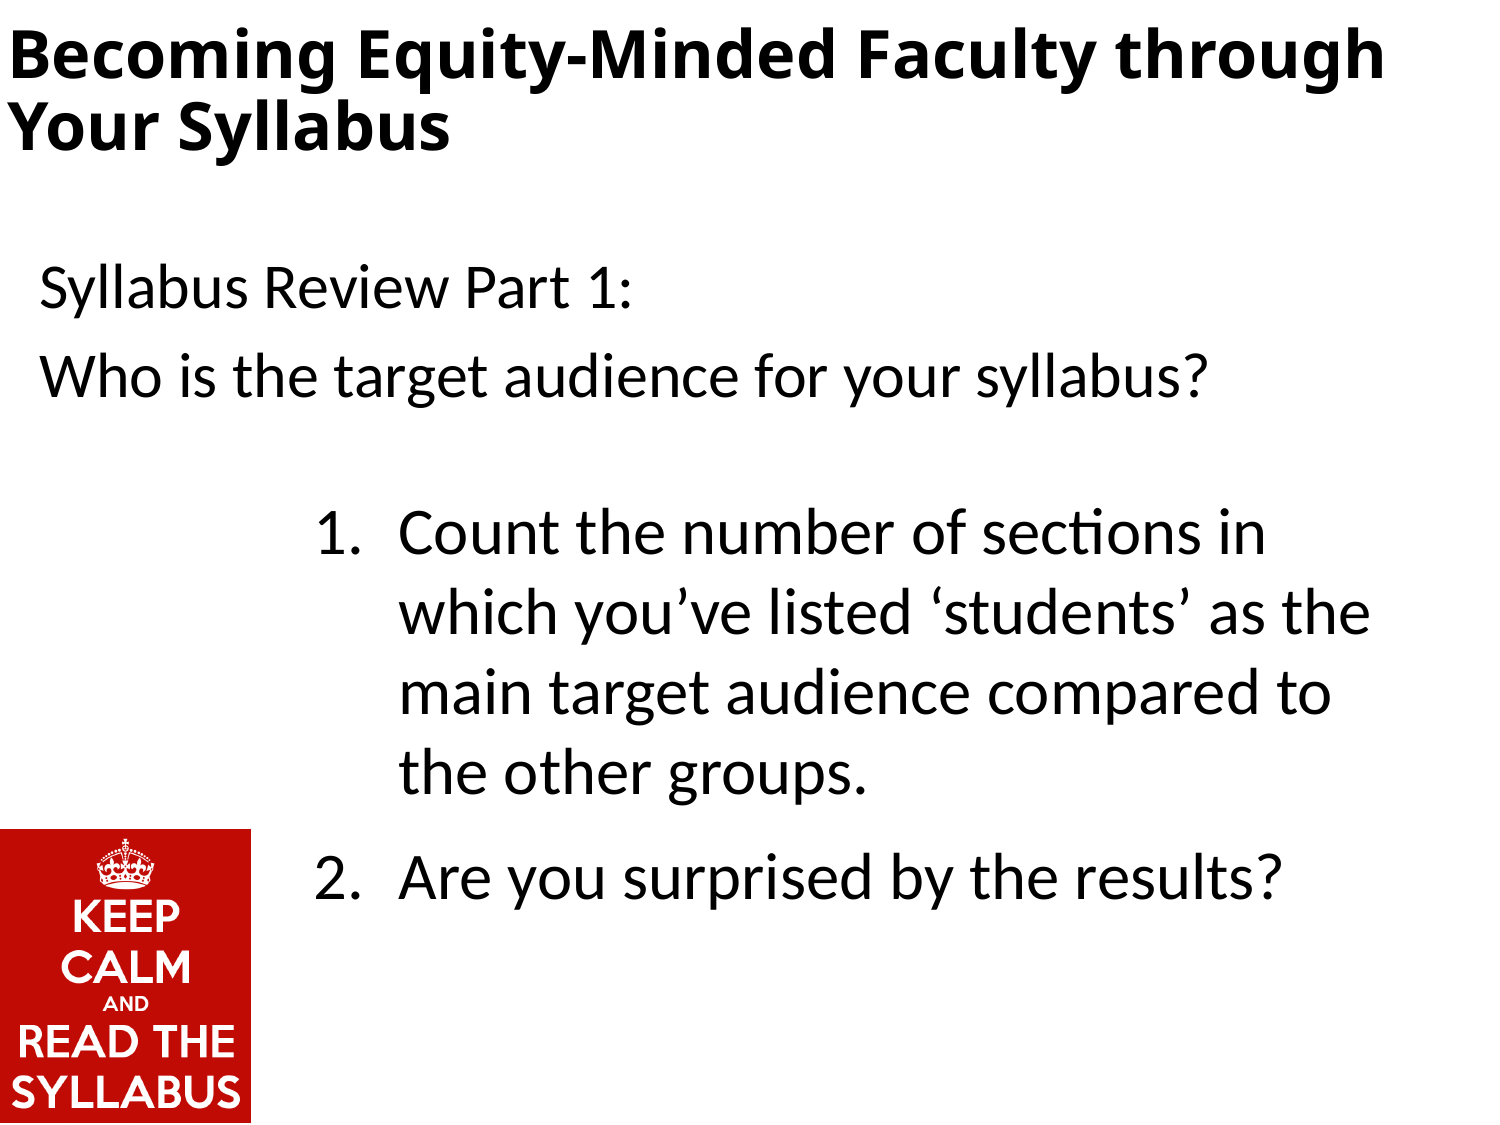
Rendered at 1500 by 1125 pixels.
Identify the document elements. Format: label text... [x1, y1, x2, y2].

picture [0, 829, 251, 1123]
list Syllabus Review Part 1: Who is the target audience for your syllabus? [24, 149, 1371, 421]
title Becoming Equity-Minded Faculty through Your Syllabus [0, 36, 1500, 149]
text_box Count the number of sections in which you’ve listed ‘students’ as the main target audience compared to the other groups. Are you surprised by the results? [299, 480, 1452, 990]
